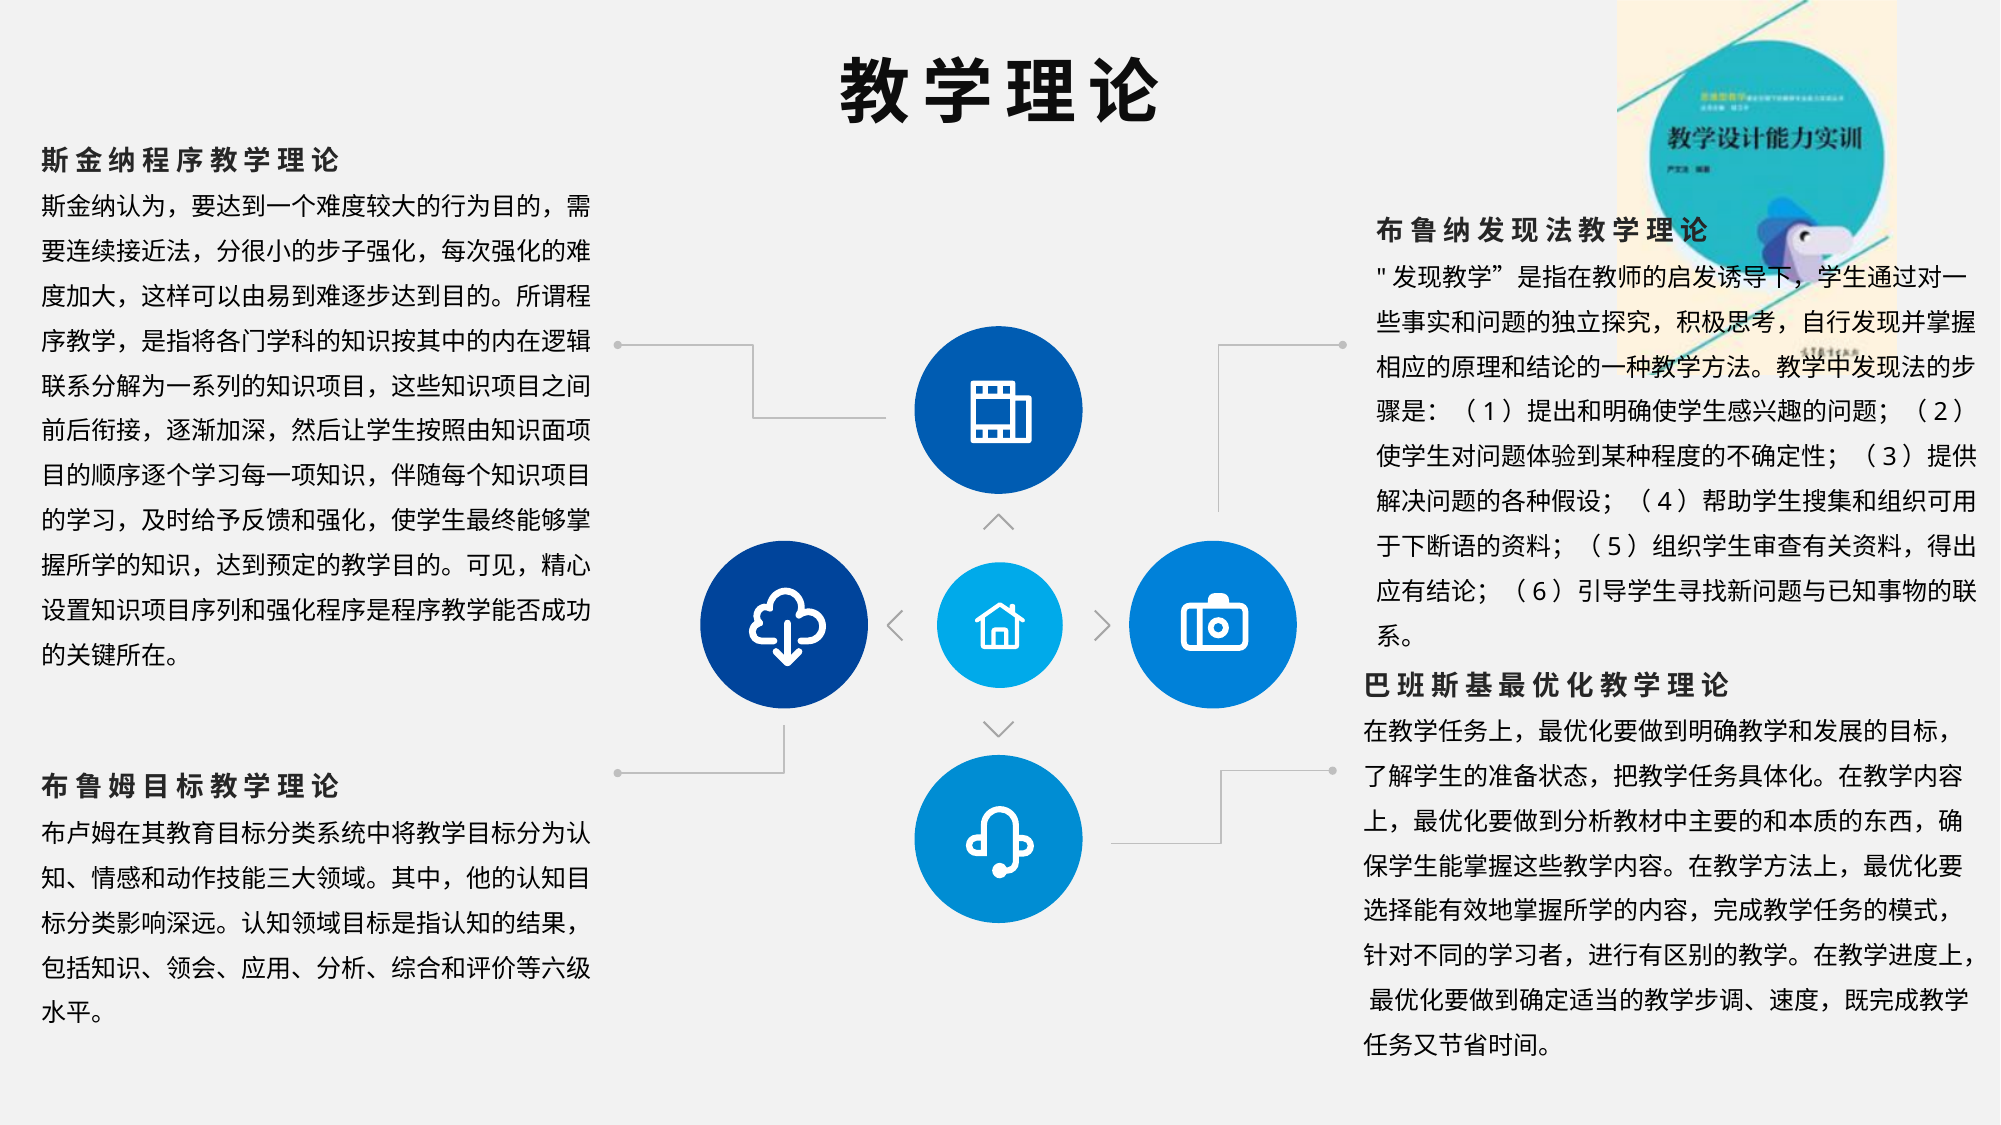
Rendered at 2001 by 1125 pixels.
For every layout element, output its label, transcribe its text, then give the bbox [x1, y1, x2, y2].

text_box [914, 326, 1083, 494]
text_box [1094, 610, 1110, 641]
picture [1617, 0, 1897, 375]
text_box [1180, 593, 1249, 651]
text_box 布鲁纳发现法教学理论 "发现教学”是指在教师的启发诱导下，学生通过对一些事实和问题的独立探究，积极思考，自行发现并掌握相应的原理和结论的一种教学方法。教学中发现法的步骤是：（1）提出和明确使学生感兴趣的问题；（2）使学生对问题体验到某种程度的不确定性；（3）提供解决问题的各种假设；（4）帮助学生搜集和组织可用于下断语的资料；（5）组织学生审查有关资料，得出应有结论；（6）引导学生寻找新问题与已知事物的联系。 [1376, 196, 1984, 651]
text_box [970, 380, 1032, 444]
text_box 斯金纳程序教学理论 斯金纳认为，要达到一个难度较大的行为目的，需要连续接近法，分很小的步子强化，每次强化的难度加大，这样可以由易到难逐步达到目的。所谓程序教学，是指将各门学科的知识按其中的内在逻辑联系分解为一系列的知识项目，这些知识项目之间前后衔接，逐渐加深，然后让学生按照由知识面项目的顺序逐个学习每一项知识，伴随每个知识项目的学习，及时给予反馈和强化，使学生最终能够掌握所学的知识，达到预定的教学目的。可见，精心设置知识项目序列和强化程序是程序教学能否成功的关键所在。 [41, 125, 603, 670]
text_box 教学理论 [705, 38, 1294, 139]
text_box [887, 610, 903, 641]
text_box [700, 540, 868, 709]
text_box [974, 602, 1025, 650]
text_box [983, 721, 1014, 737]
text_box [937, 562, 1063, 688]
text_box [748, 587, 826, 667]
text_box [613, 340, 887, 419]
text_box [1110, 766, 1337, 844]
text_box [914, 754, 1083, 924]
text_box 布鲁姆目标教学理论 布卢姆在其教育目标分类系统中将教学目标分为认知、情感和动作技能三大领域。其中，他的认知目标分类影响深远。认知领域目标是指认知的结果，包括知识、领会、应用、分析、综合和评价等六级水平。 [41, 752, 603, 1027]
text_box [983, 514, 1014, 530]
text_box [613, 724, 785, 778]
text_box [1218, 340, 1347, 513]
text_box [965, 806, 1034, 879]
text_box [1129, 540, 1297, 709]
text_box 巴班斯基最优化教学理论 在教学任务上，最优化要做到明确教学和发展的目标，了解学生的准备状态，把教学任务具体化。在教学内容上，最优化要做到分析教材中主要的和本质的东西，确保学生能掌握这些教学内容。在教学方法上，最优化要选择能有效地掌握所学的内容，完成教学任务的模式，针对不同的学习者，进行有区别的教学。在教学进度上， 最优化要做到确定适当的教学步调、速度，既完成教学任务又节省时间。 [1363, 650, 1971, 1060]
